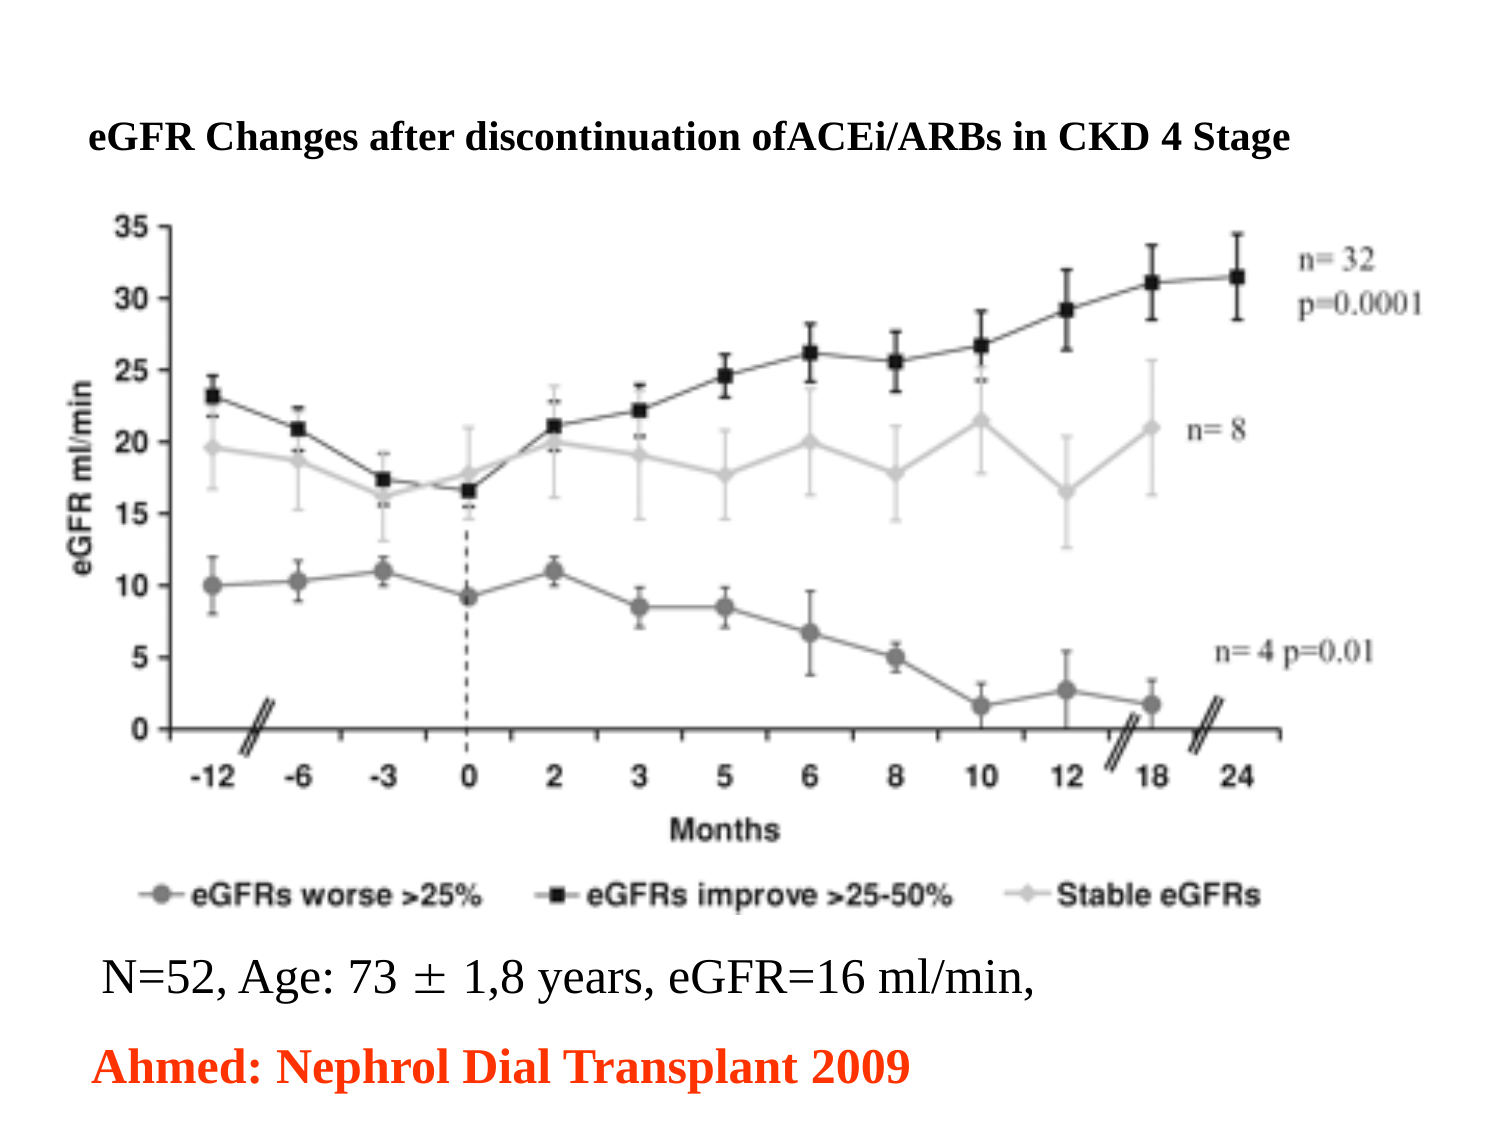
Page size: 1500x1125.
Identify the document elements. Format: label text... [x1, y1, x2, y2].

picture [64, 210, 1436, 915]
text_box N=52, Age: 73  1,8 years, eGFR=16 ml/min, [86, 936, 1063, 1012]
text_box Ahmed: Nephrol Dial Transplant 2009 [76, 1026, 926, 1102]
text_box eGFR Changes after discontinuation ofACEi/ARBs in CKD 4 Stage [73, 101, 1468, 167]
